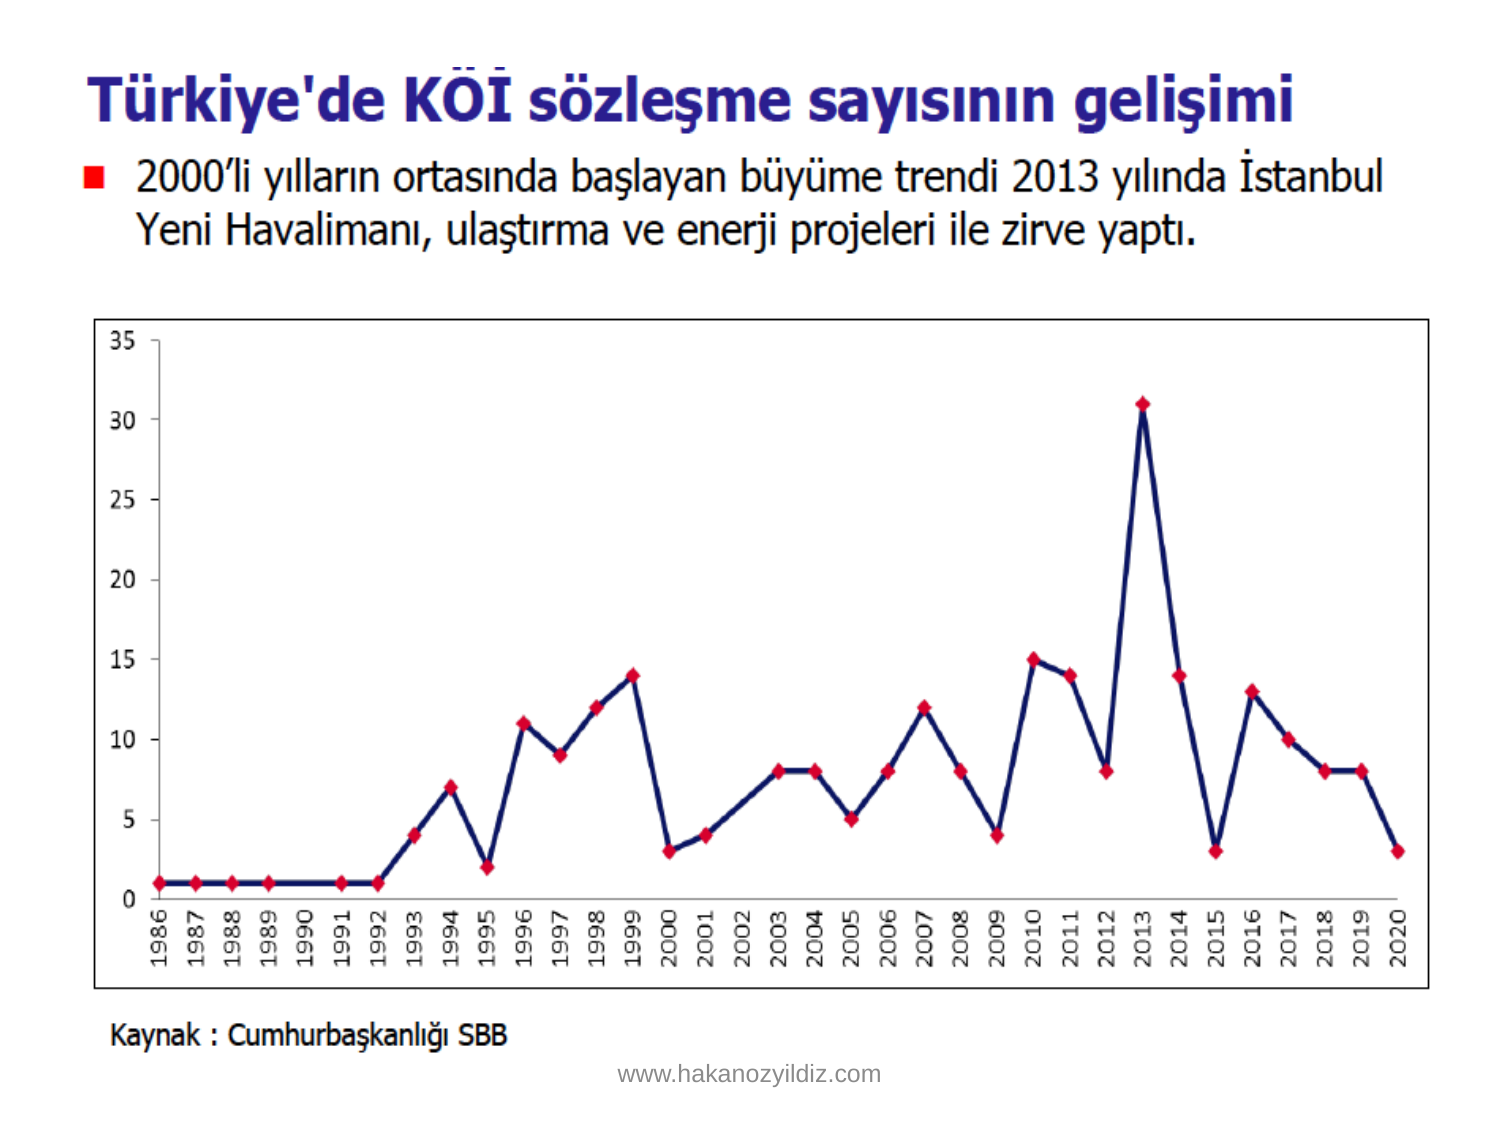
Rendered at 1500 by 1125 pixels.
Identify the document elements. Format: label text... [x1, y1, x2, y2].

footer www.hakanozyildiz.com [512, 1066, 988, 1103]
picture [64, 66, 1447, 1059]
